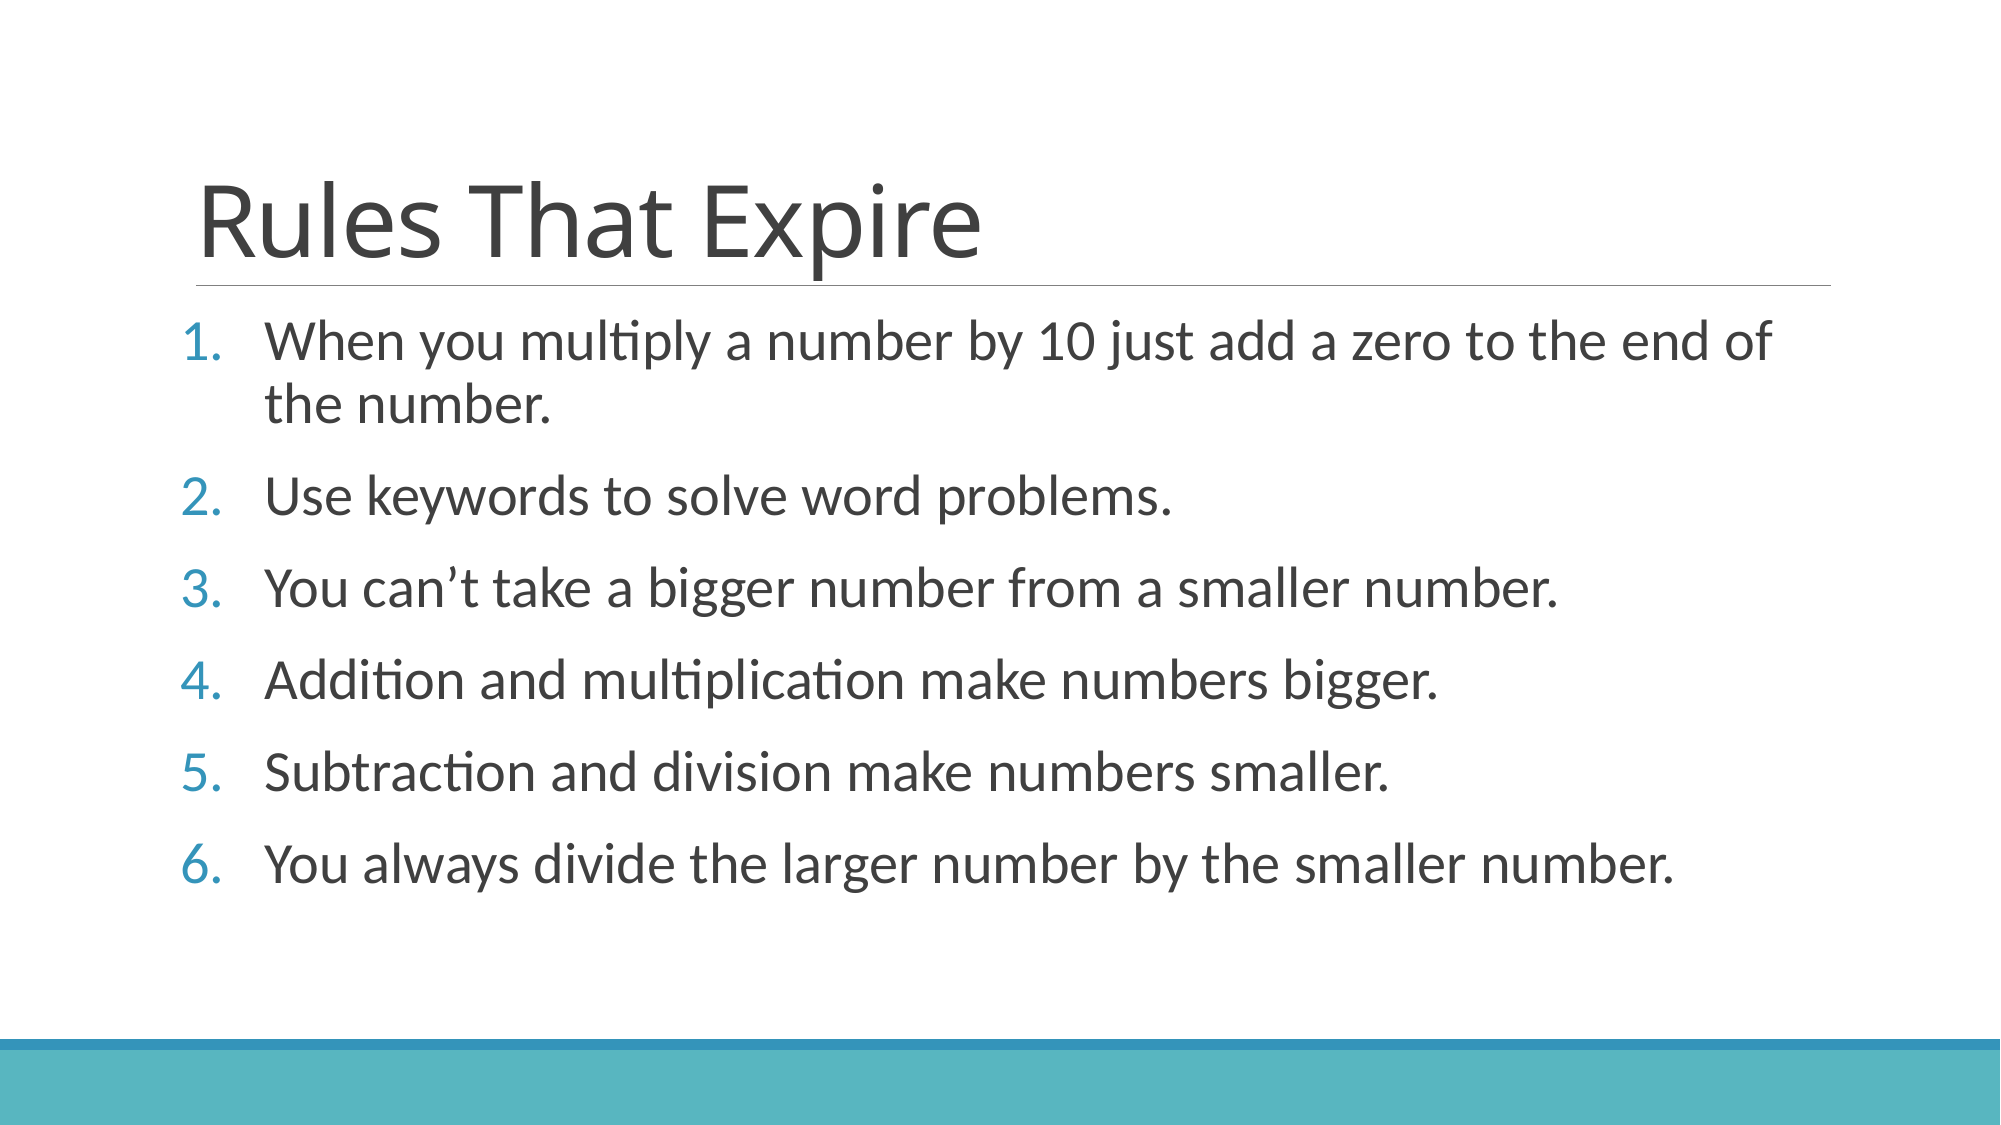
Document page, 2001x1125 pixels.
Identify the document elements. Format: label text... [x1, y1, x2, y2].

list When you multiply a number by 10 just add a zero to the end of the number. Use keywords to solve word problems. You can’t take a bigger number from a smaller number. Addition and multiplication make numbers bigger. Subtraction and division make numbers smaller. You always divide the larger number by the smaller number. [180, 302, 1830, 963]
title Rules That Expire [180, 47, 1830, 285]
